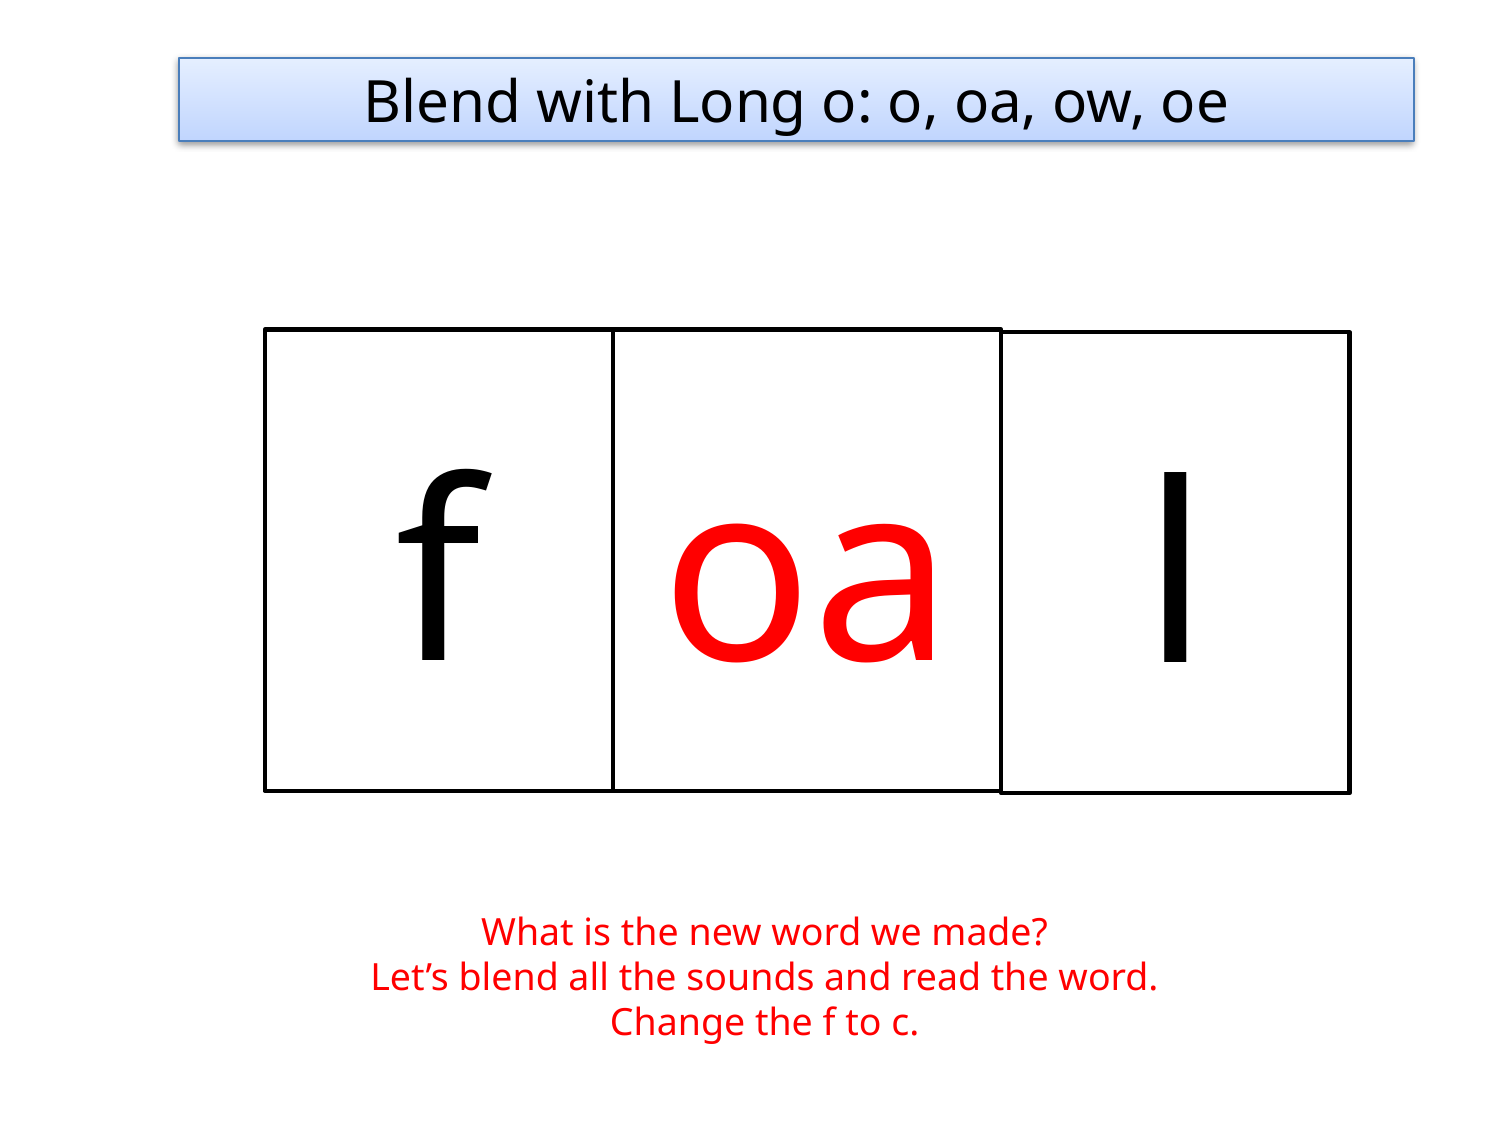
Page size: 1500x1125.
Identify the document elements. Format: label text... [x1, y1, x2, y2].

text_box oa [611, 327, 1003, 793]
text_box Blend with Long o: o, oa, ow, oe [178, 57, 1415, 142]
text_box What is the new word we made? Let’s blend all the sounds and read the word. Change the f to c. [241, 900, 1288, 1051]
text_box f [263, 327, 611, 793]
text_box l [999, 330, 1352, 795]
